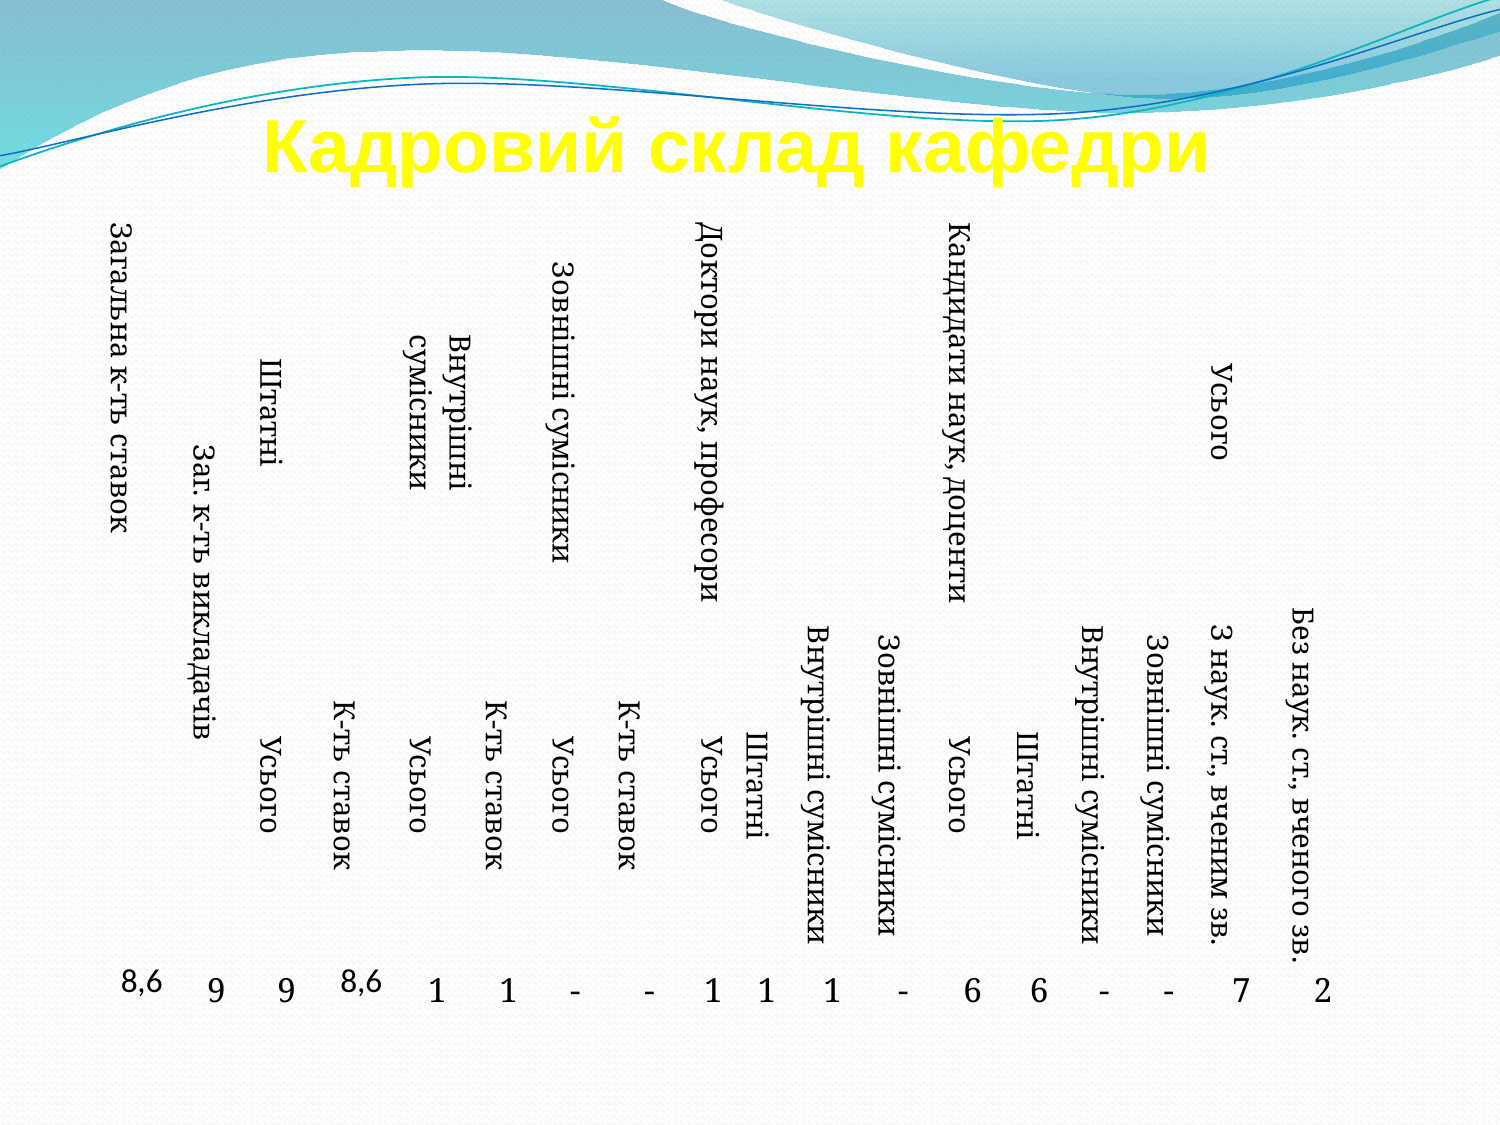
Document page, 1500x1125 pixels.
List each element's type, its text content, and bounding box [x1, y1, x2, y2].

table_cell Внутрішні сумісники [797, 605, 868, 965]
table_cell 8,6 [100, 965, 183, 1015]
table_cell Усього [939, 605, 1006, 965]
table_cell К-ть ставок [323, 605, 399, 965]
text_box Кадровий склад кафедри [247, 90, 1227, 195]
table_cell 2 [1282, 965, 1364, 1015]
table_header Усього [1201, 220, 1364, 605]
table_cell Зовнішні сумісники [1137, 605, 1201, 965]
table_cell 1 [736, 965, 797, 1015]
table_cell Без наук. ст., вченого зв. [1282, 605, 1364, 965]
table_cell Штатні [736, 605, 797, 965]
table_cell 9 [183, 965, 250, 1015]
table_cell З наук. ст., вченим зв. [1201, 605, 1282, 965]
table_cell Штатні [1006, 605, 1072, 965]
table_cell 7 [1201, 965, 1282, 1015]
table_header Зовнішні сумісники [542, 220, 691, 605]
table_cell К-ть ставок [608, 605, 691, 965]
table_header Штатні [250, 220, 399, 605]
table_header Заг. к-ть викладачів [183, 220, 250, 965]
table_cell 1 [475, 965, 542, 1015]
table_cell 1 [797, 965, 868, 1015]
table_cell 6 [939, 965, 1006, 1015]
table_cell Усього [399, 605, 475, 965]
table_cell 8,6 [323, 965, 399, 1015]
table_cell Усього [542, 605, 608, 965]
table_cell Усього [691, 605, 736, 965]
table_cell - [1137, 965, 1201, 1015]
table_cell 9 [250, 965, 323, 1015]
table_cell 6 [1006, 965, 1072, 1015]
table_cell Усього [250, 605, 323, 965]
table_header Кандидати наук, доценти [939, 220, 1201, 605]
table_cell - [1072, 965, 1137, 1015]
table_cell Внутрішні сумісники [1072, 605, 1137, 965]
table_cell Зовнішні сумісники [868, 605, 939, 965]
table_header Загальна к-ть ставок [100, 220, 183, 965]
table_header Доктори наук, професори [691, 220, 939, 605]
table_header Внутрішні сумісники [399, 220, 542, 605]
table_cell - [542, 965, 608, 1015]
table_cell - [868, 965, 939, 1015]
table_cell 1 [399, 965, 475, 1015]
table_cell 1 [691, 965, 736, 1015]
table_cell К-ть ставок [475, 605, 542, 965]
table_cell - [608, 965, 691, 1015]
